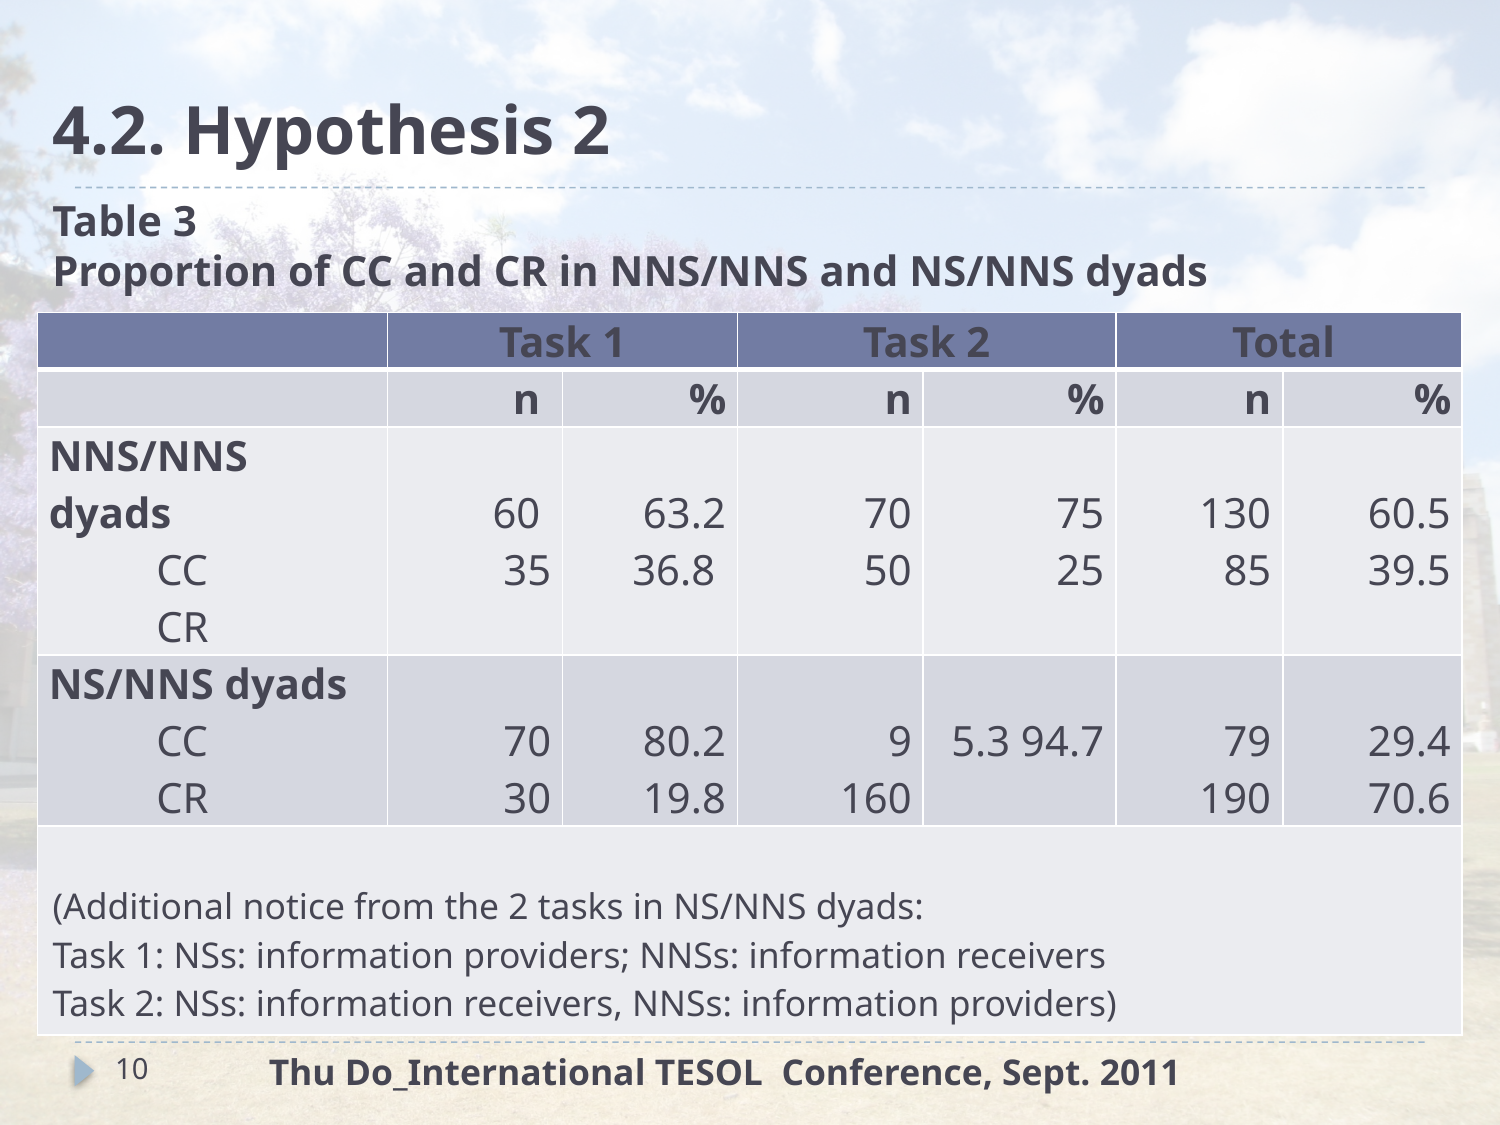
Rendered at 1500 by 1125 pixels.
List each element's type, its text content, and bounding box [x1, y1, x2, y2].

table_cell [38, 372, 387, 426]
table_cell 29.4 70.6 [1284, 656, 1461, 825]
table_cell NS/NNS dyads CC CR [38, 656, 387, 825]
table_cell 5.3 94.7 [924, 656, 1115, 825]
table_cell (Additional notice from the 2 tasks in NS/NNS dyads: Task 1: NSs: information providers; NNSs: information receivers Task 2: NSs: information receivers, NNSs: information providers) [38, 827, 1461, 1034]
table_cell 80.2 19.8 [563, 656, 737, 825]
table_cell n [1117, 372, 1282, 426]
table_cell 60 35 [388, 428, 562, 654]
table_cell % [1284, 372, 1461, 426]
table_cell 9 160 [738, 656, 922, 825]
table_cell n [388, 372, 562, 426]
table_header Total [1117, 313, 1461, 367]
table_cell 130 85 [1117, 428, 1282, 654]
table_cell % [924, 372, 1115, 426]
slide_number 10 [100, 1042, 426, 1103]
table_cell % [563, 372, 737, 426]
table_cell n [738, 372, 922, 426]
table_header Task 1 [388, 313, 737, 367]
table_cell NNS/NNS dyads CC CR [38, 428, 387, 654]
title 4.2. Hypothesis 2 [37, 37, 1425, 175]
table_cell 70 50 [738, 428, 922, 654]
table_cell 75 25 [924, 428, 1115, 654]
table_header [38, 313, 387, 367]
table_cell 60.5 39.5 [1284, 428, 1461, 654]
table_cell 63.2 36.8 [563, 428, 737, 654]
footer Thu Do_International TESOL Conference, Sept. 2011 [426, 1042, 1225, 1103]
table_cell 79 190 [1117, 656, 1282, 825]
text_box Table 3 Proportion of CC and CR in NNS/NNS and NS/NNS dyads [37, 187, 1475, 303]
table_cell 70 30 [388, 656, 562, 825]
table_header Task 2 [738, 313, 1115, 367]
